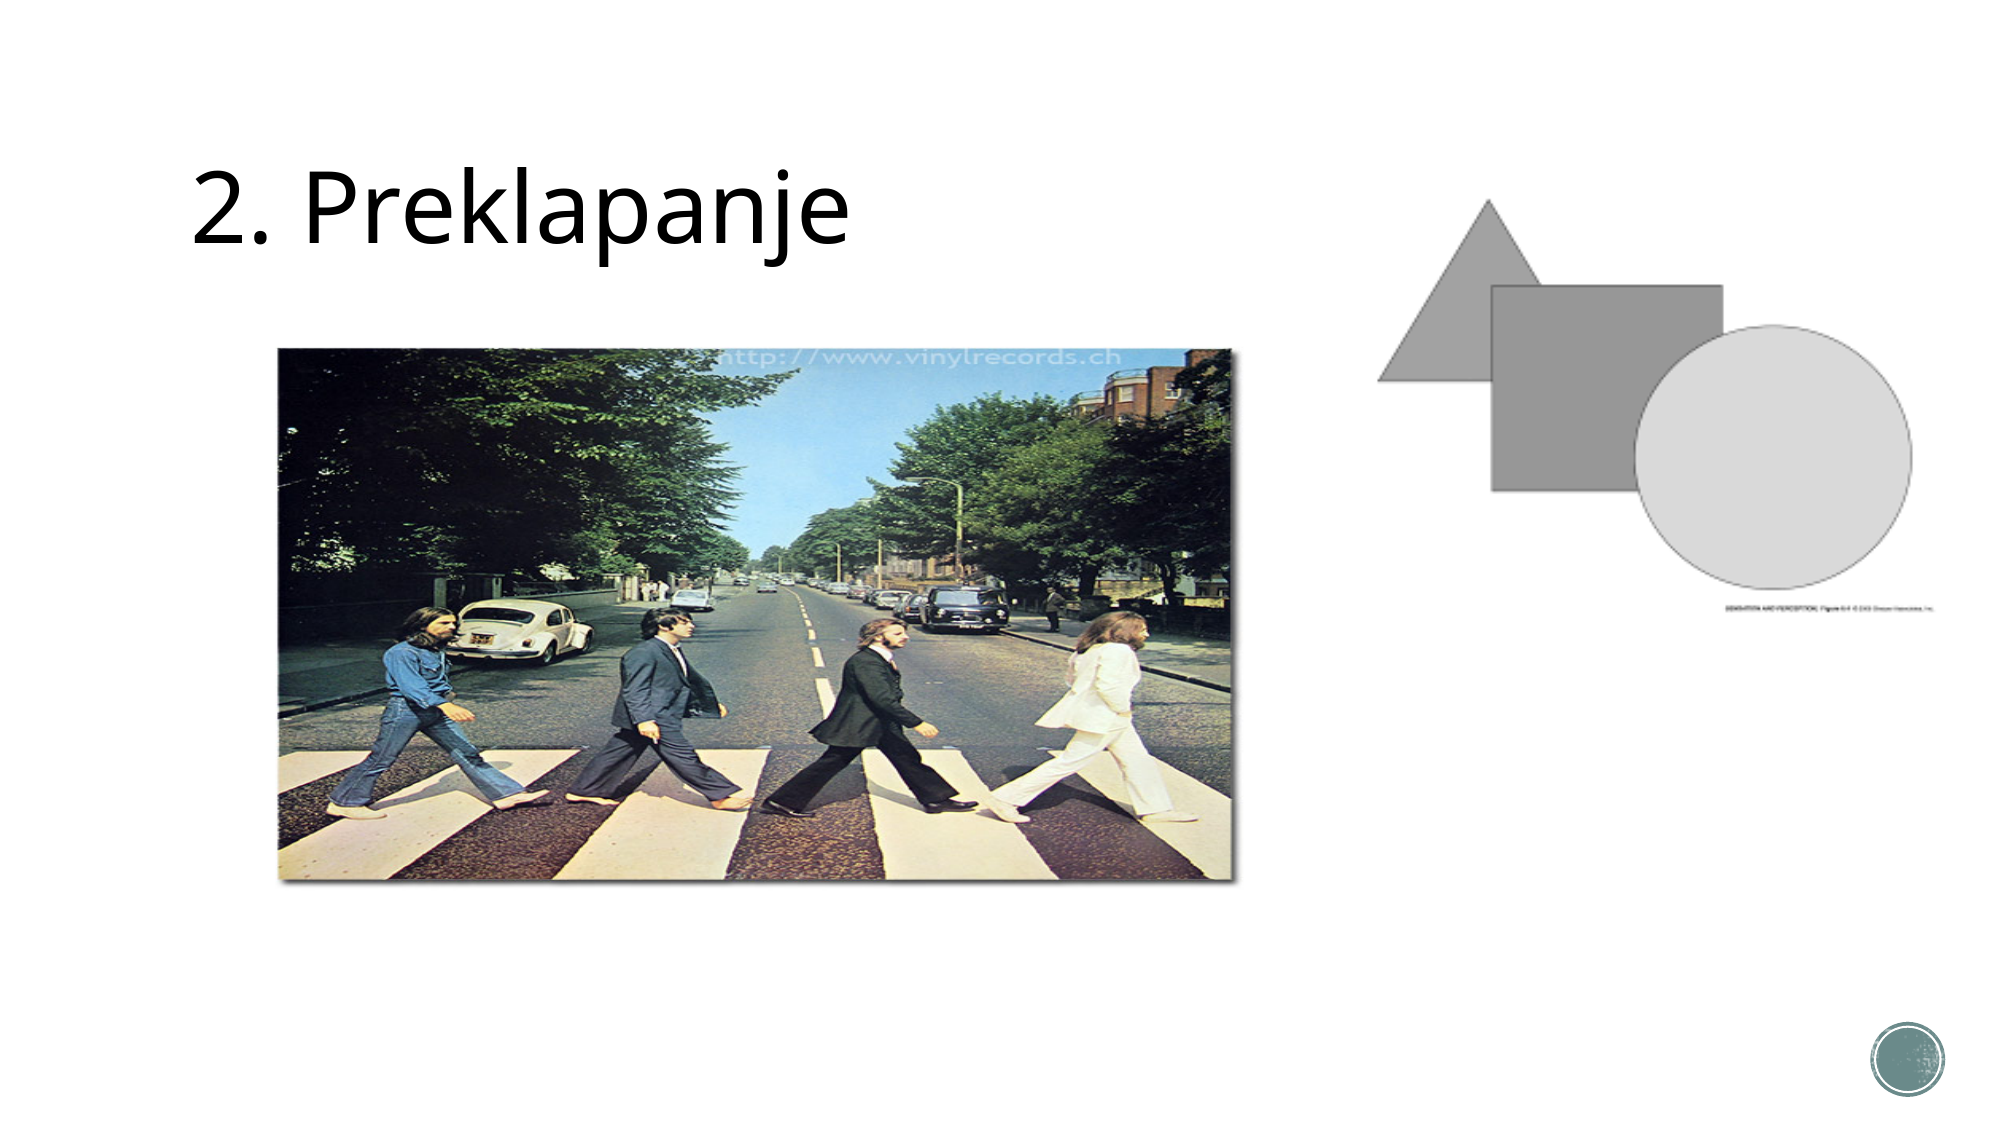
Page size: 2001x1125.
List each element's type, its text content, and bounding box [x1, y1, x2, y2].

title 2. Preklapanje [175, 79, 1826, 344]
picture [1346, 191, 1943, 617]
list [242, 324, 1269, 904]
